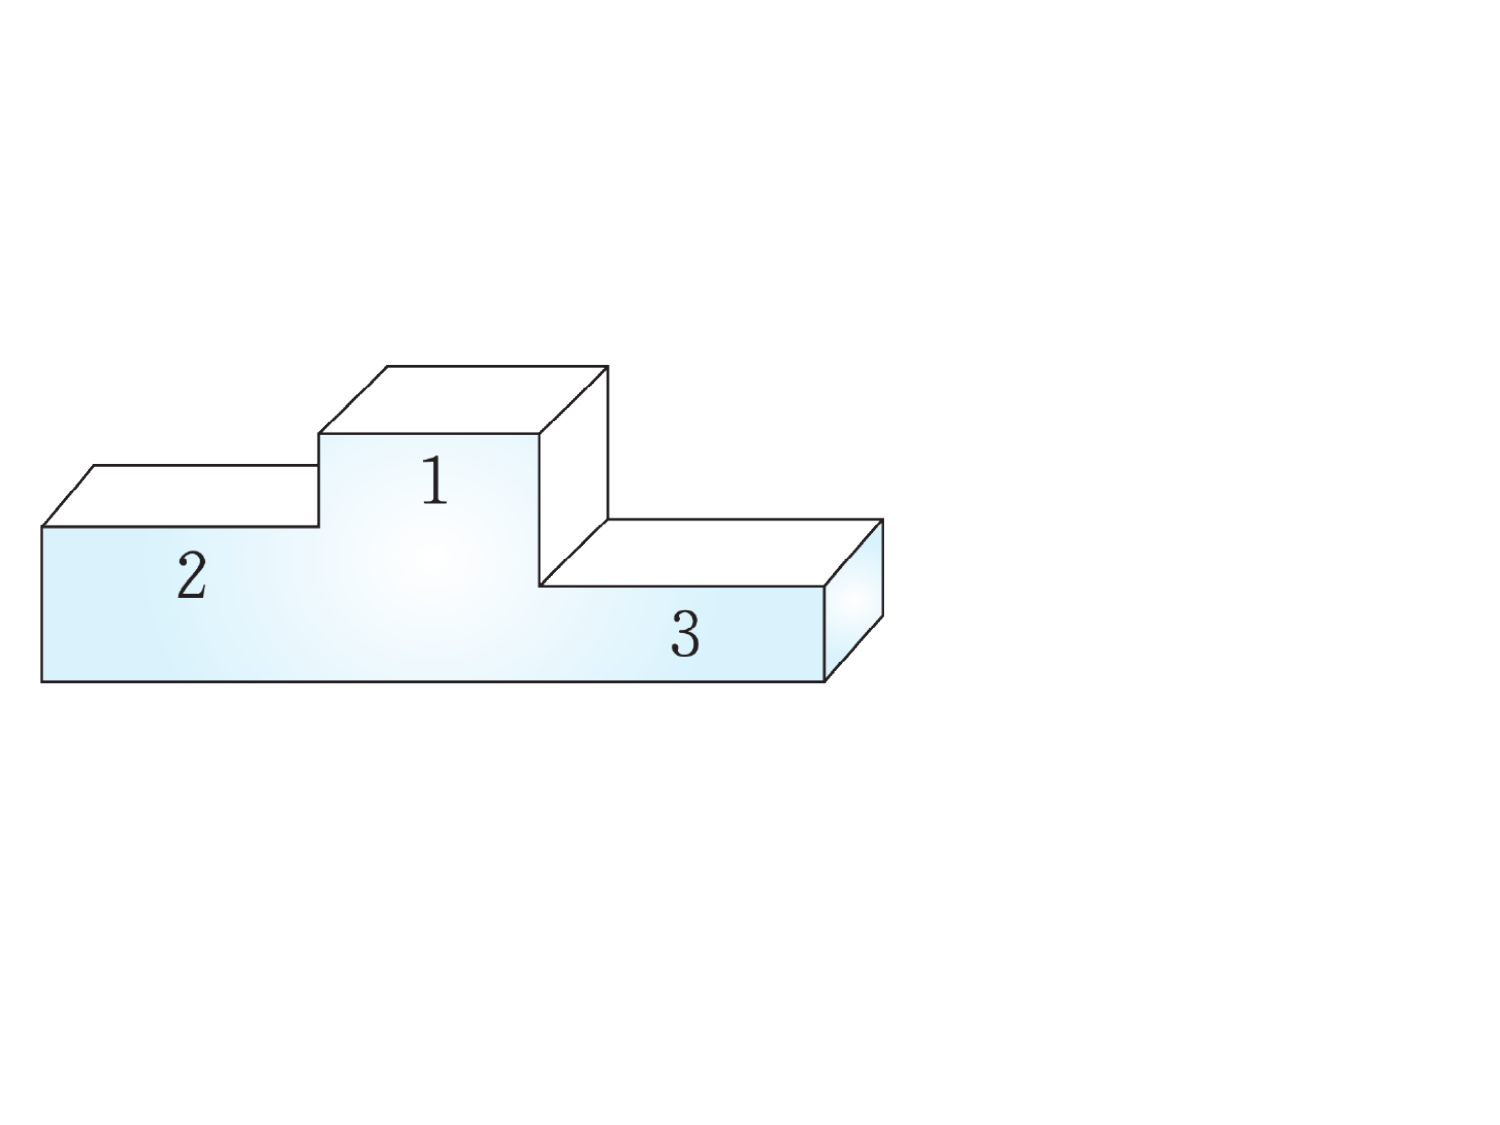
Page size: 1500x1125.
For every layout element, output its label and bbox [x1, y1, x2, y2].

picture [35, 177, 1453, 732]
